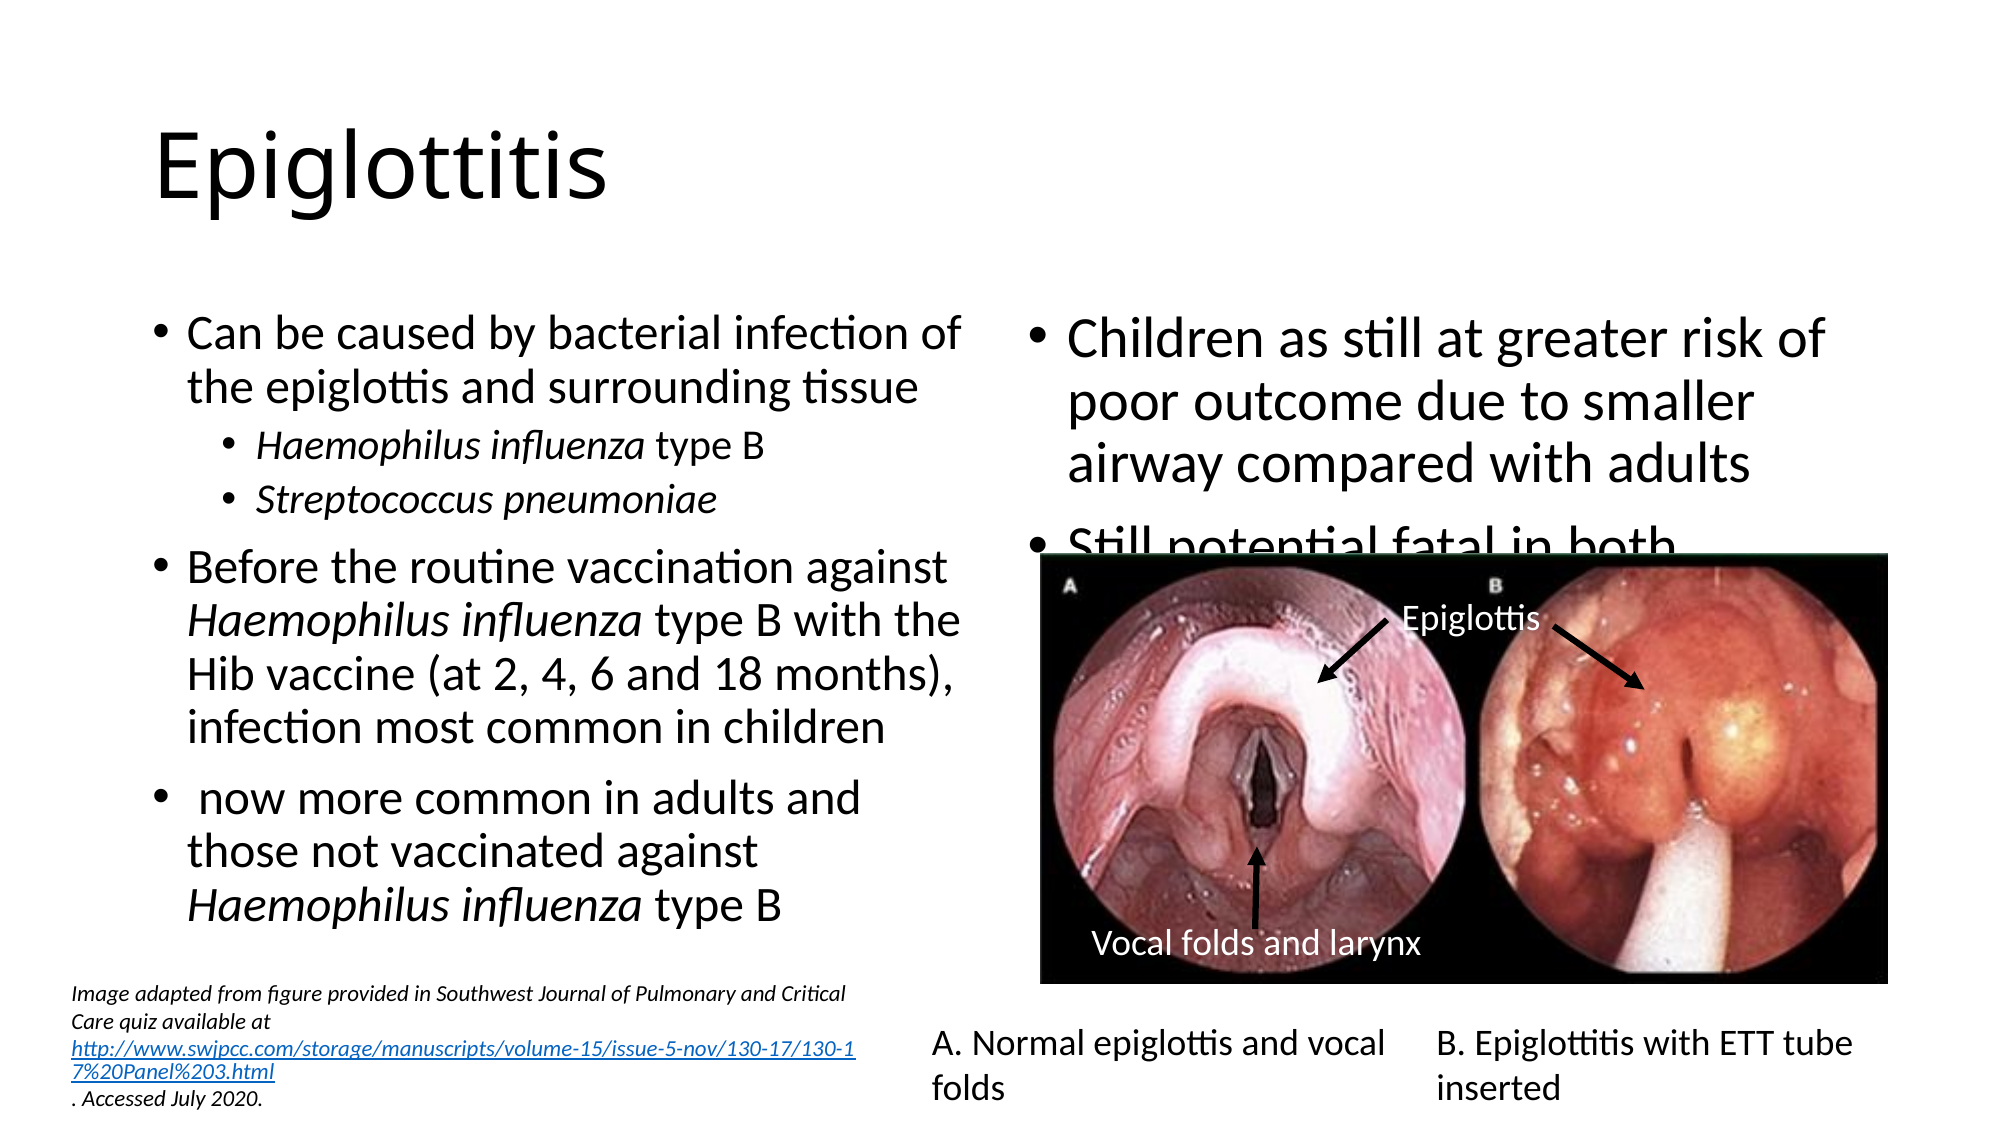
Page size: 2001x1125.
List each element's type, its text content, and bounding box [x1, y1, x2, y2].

list Children as still at greater risk of poor outcome due to smaller airway compared with adults Still potential fatal in both groups [1012, 299, 1863, 1010]
text_box B. Epiglottitis with ETT tube inserted [1421, 1010, 1969, 1116]
list Can be caused by bacterial infection of the epiglottis and surrounding tissue Haemophilus influenza type B Streptococcus pneumoniae Before the routine vaccination against Haemophilus influenza type B with the Hib vaccine (at 2, 4, 6 and 18 months), infection most common in children now more common in adults and those not vaccinated against Haemophilus influenza type B [137, 299, 988, 1014]
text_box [1317, 619, 1387, 684]
text_box A. Normal epiglottis and vocal folds [917, 1010, 1421, 1116]
text_box Image adapted from figure provided in Southwest Journal of Pulmonary and Critical Care quiz available at http://www.swjpcc.com/storage/manuscripts/volume-15/issue-5-nov/130-17/130-17%20Panel%203.html. Accessed July 2020. [56, 971, 879, 1096]
picture [1039, 553, 1888, 984]
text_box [1553, 626, 1645, 690]
title Epiglottitis [137, 59, 1863, 278]
